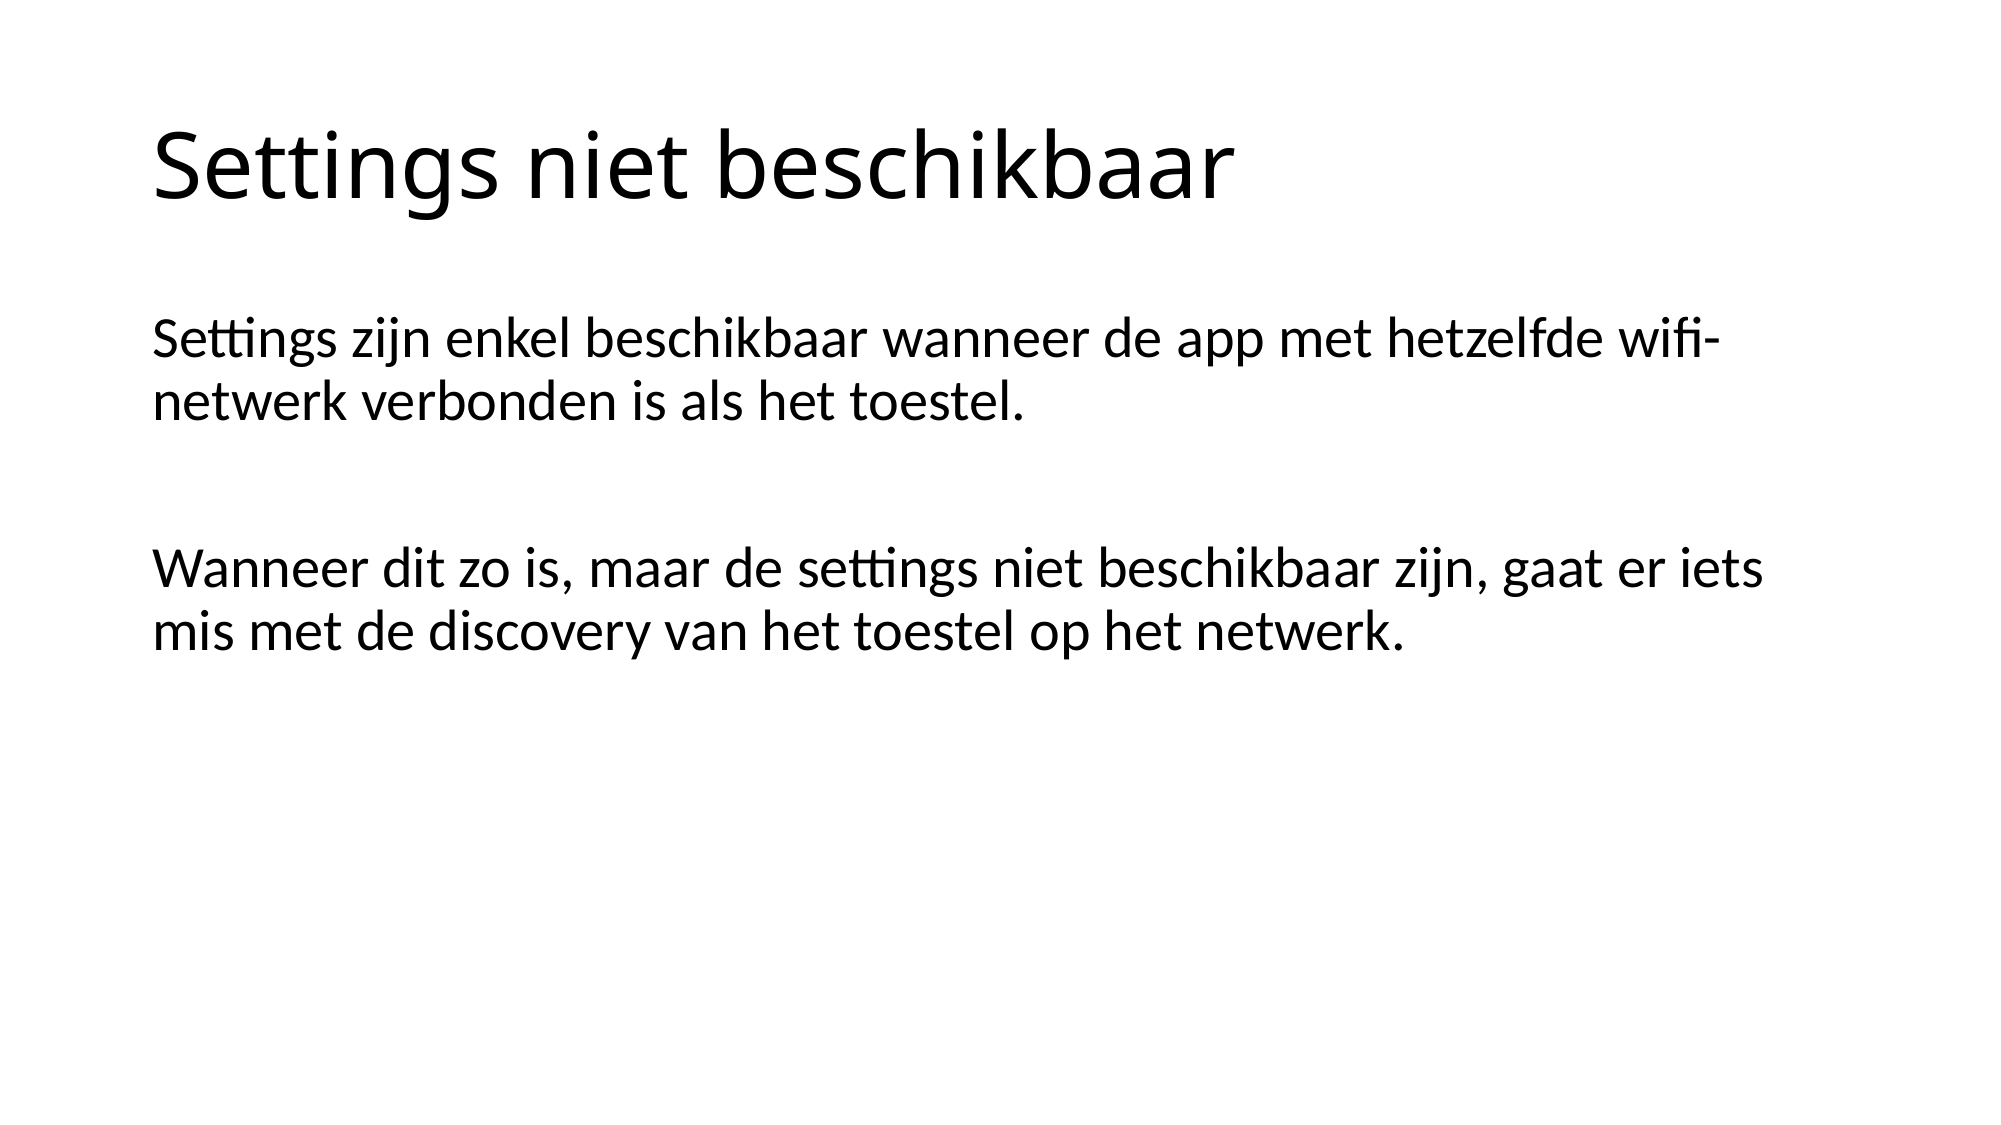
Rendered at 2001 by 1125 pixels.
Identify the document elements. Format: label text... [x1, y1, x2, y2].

title Settings niet beschikbaar [137, 59, 1863, 278]
list Settings zijn enkel beschikbaar wanneer de app met hetzelfde wifi-netwerk verbonden is als het toestel. Wanneer dit zo is, maar de settings niet beschikbaar zijn, gaat er iets mis met de discovery van het toestel op het netwerk. [137, 299, 1863, 1014]
